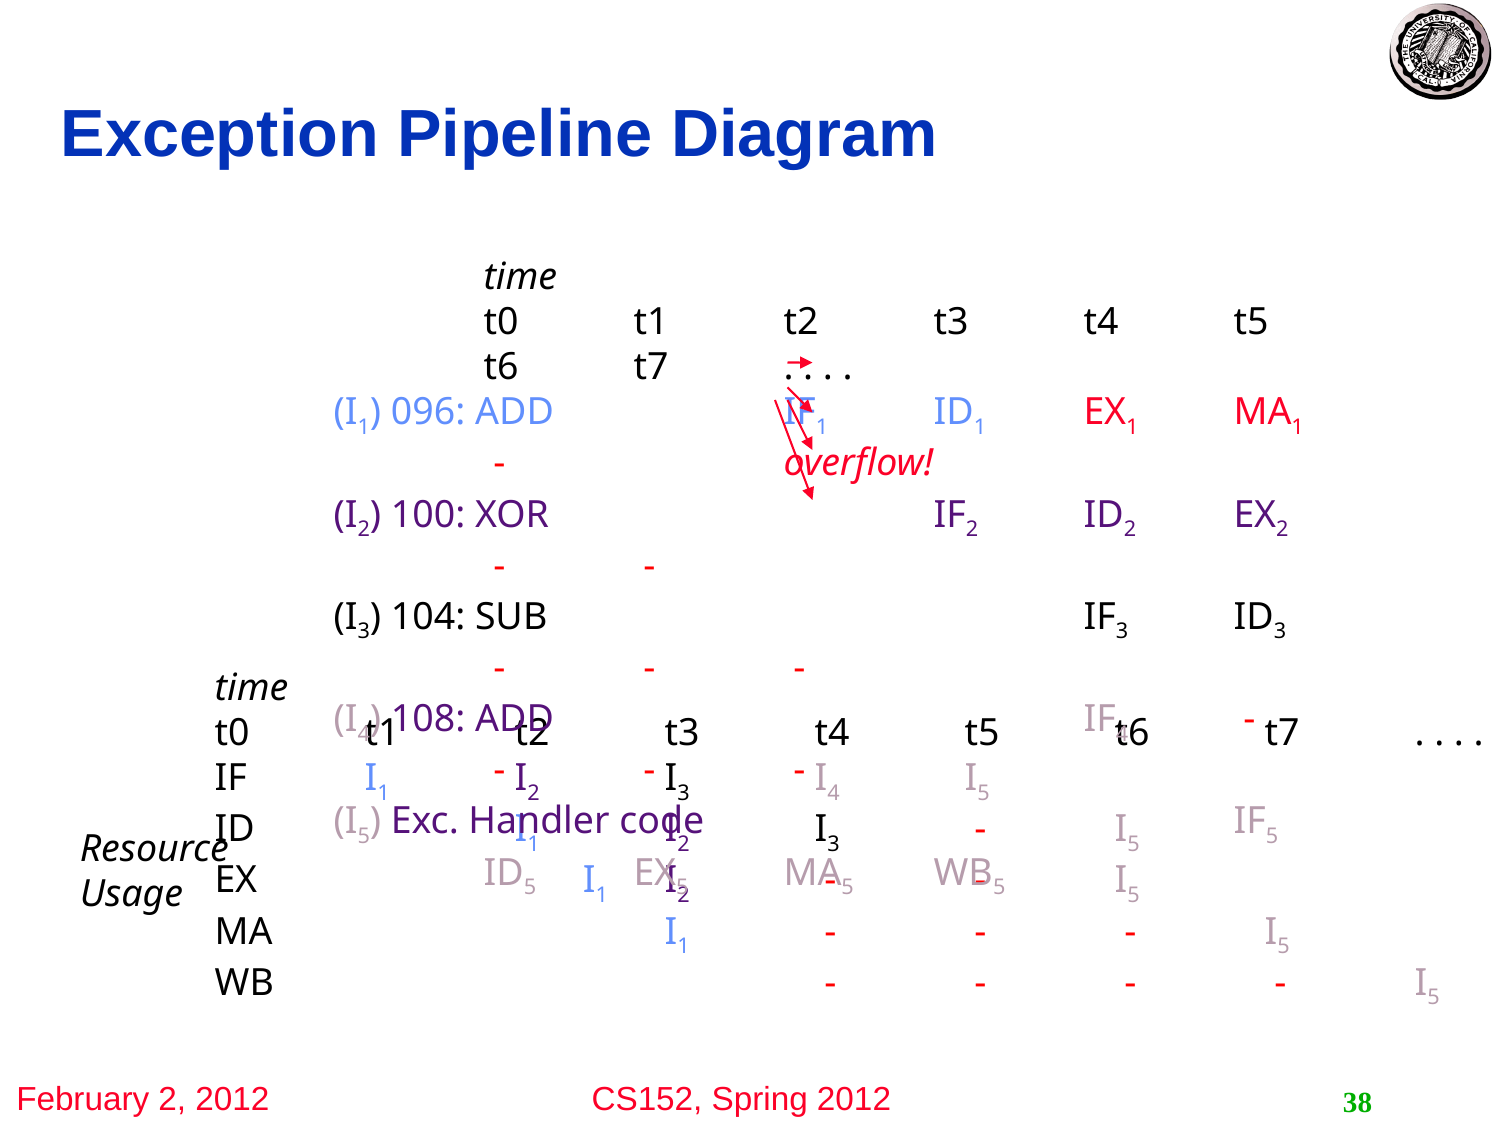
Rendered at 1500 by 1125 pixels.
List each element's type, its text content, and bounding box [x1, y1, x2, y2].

slide_number 38 [1074, 1076, 1388, 1125]
text_box time t0 t1 t2 t3 t4 t5 t6 t7 . . . . IF I1 I2 I3 I4 I5 ID I1 I2 I3 - I5 EX I1 I2 - - I5 MA I1 - - - I5 WB - - - - I5 [106, 655, 1499, 1062]
title Exception Pipeline Diagram [45, 70, 1444, 201]
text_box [774, 362, 813, 501]
picture [1378, 0, 1500, 103]
text_box time t0 t1 t2 t3 t4 t5 t6 t7 . . . . (I1) 096: ADD IF1 ID1 EX1 MA1 - overflow! (I2) 100: XOR IF2 ID2 EX2 - - (I3) 104: SUB IF3 ID3 - - - (I4) 108: ADD IF4 - - - - (I5) Exc. Handler code IF5 ID5 EX5 MA5 WB5 [37, 199, 1325, 1009]
text_box Resource Usage [64, 817, 254, 922]
